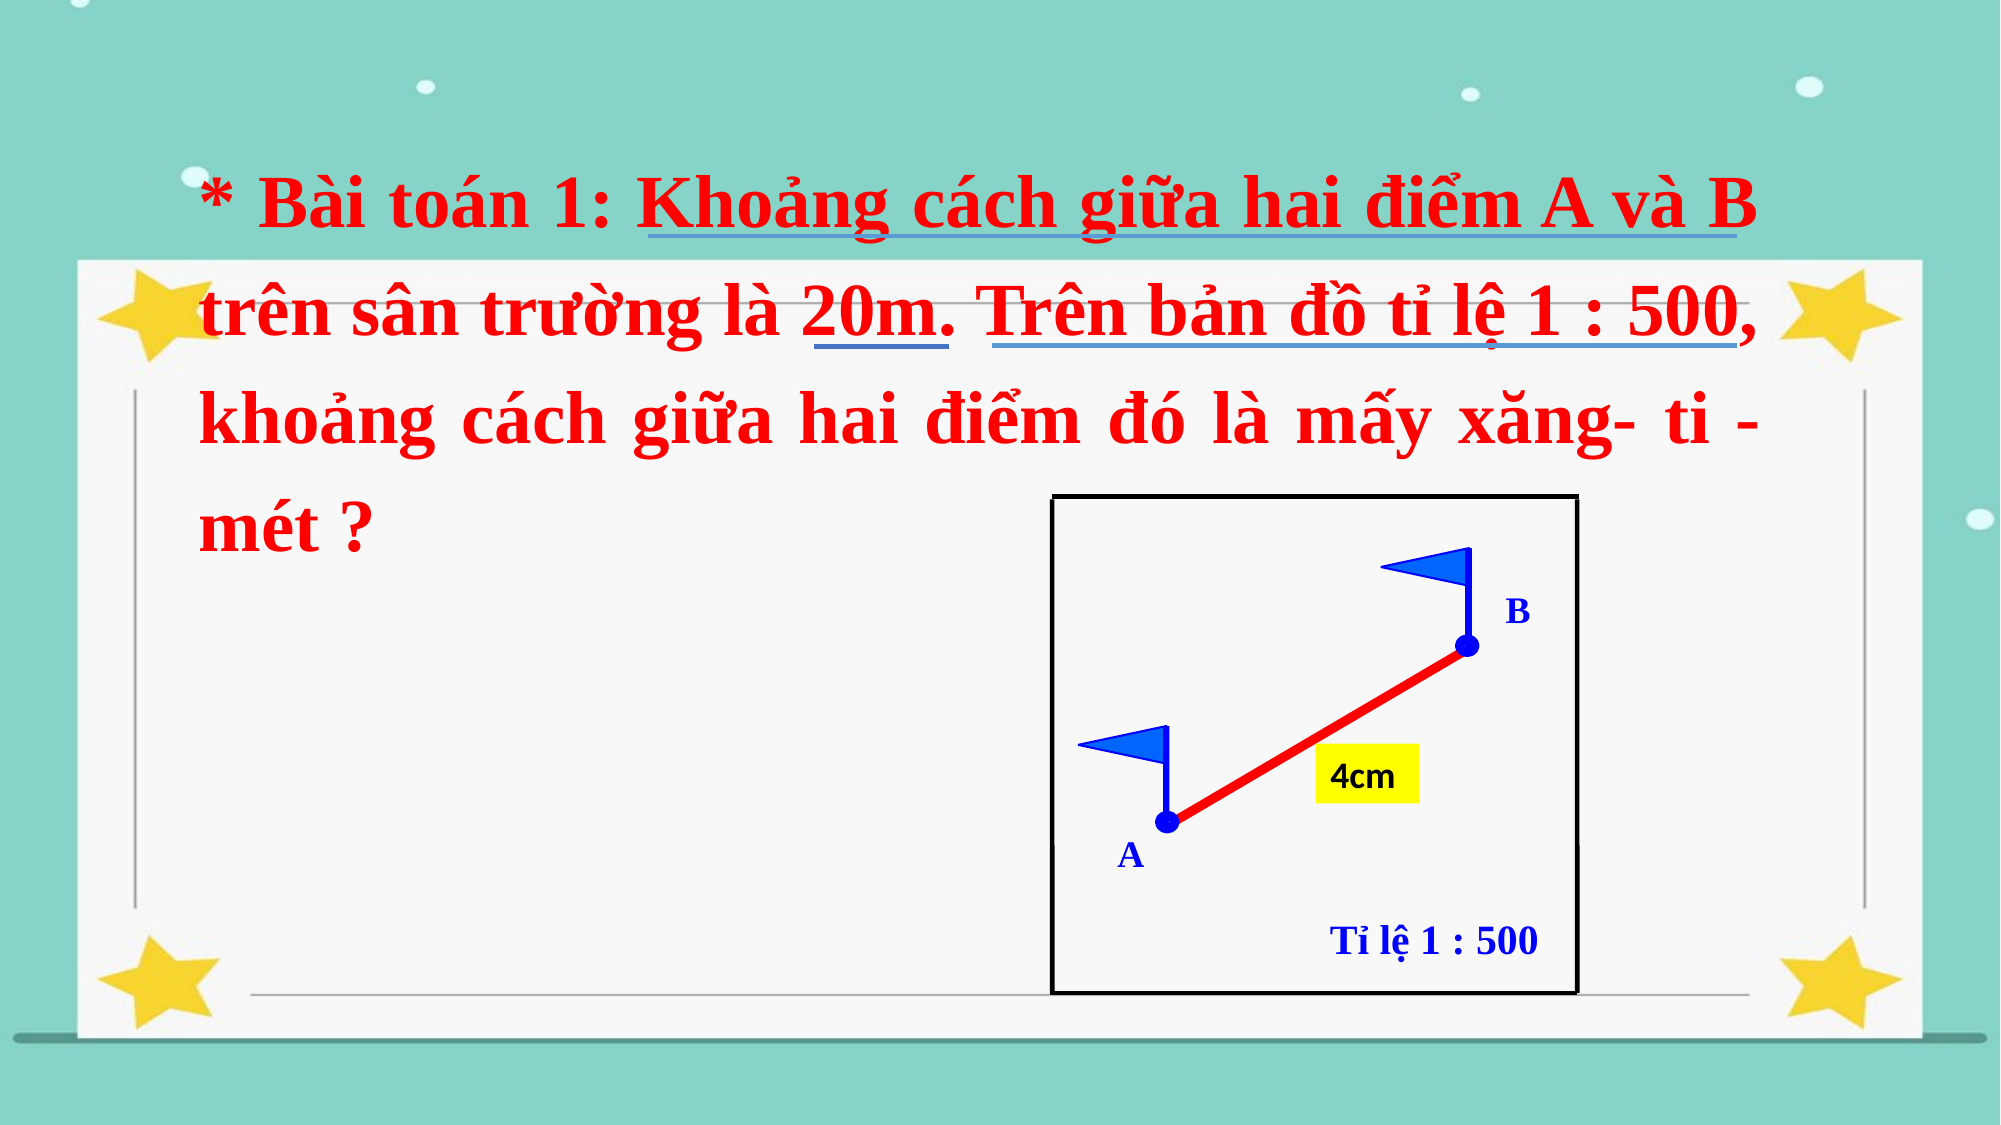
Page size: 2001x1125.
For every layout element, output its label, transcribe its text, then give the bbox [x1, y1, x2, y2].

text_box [1050, 496, 1580, 993]
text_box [1078, 726, 1167, 829]
picture [0, 0, 2001, 1125]
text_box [1024, 448, 1563, 849]
text_box * Bài toán 1: Khoảng cách giữa hai điểm A và B trên sân trường là 20m. Trên bản đồ tỉ lệ 1 : 500, khoảng cách giữa hai điểm đó là mấy xăng- ti - mét ? [183, 127, 1775, 575]
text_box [1380, 548, 1469, 651]
